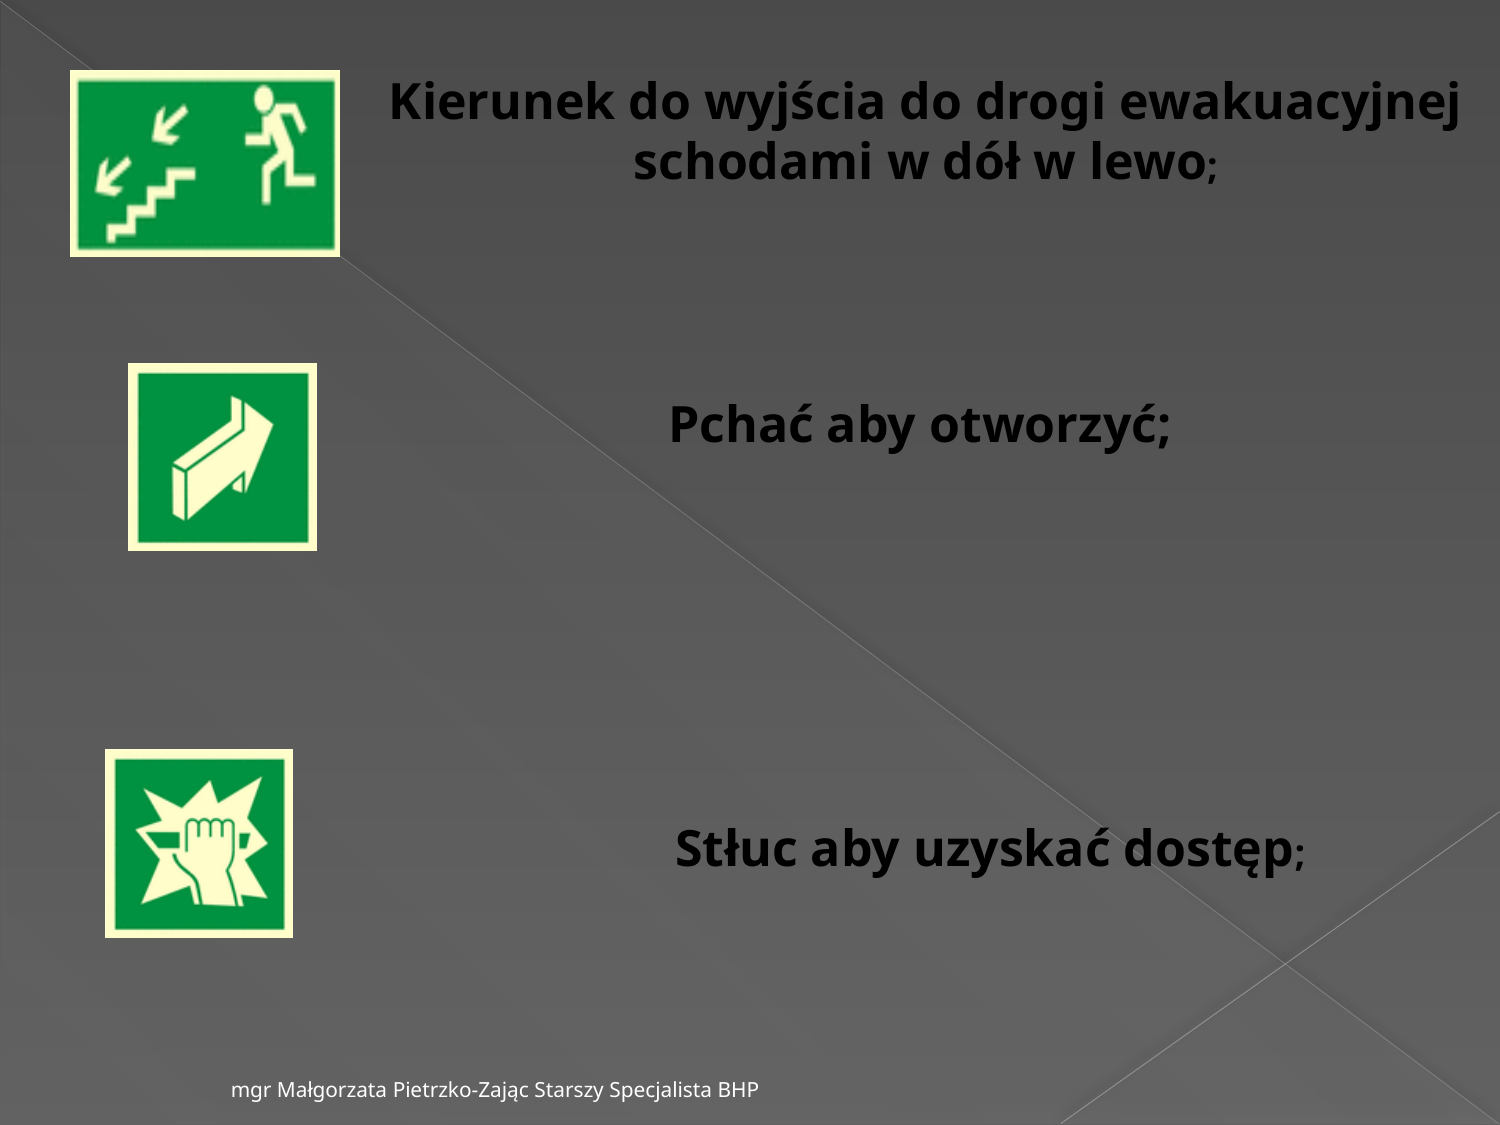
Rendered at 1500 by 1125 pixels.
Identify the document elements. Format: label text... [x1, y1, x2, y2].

text_box Stłuc aby uzyskać dostęp; [480, 809, 1500, 929]
picture [128, 363, 317, 552]
text_box Pchać aby otworzyć; [339, 384, 1500, 505]
text_box Kierunek do wyjścia do drogi ewakuacyjnej schodami w dół w lewo; [351, 61, 1500, 242]
picture [70, 70, 341, 257]
picture [105, 749, 294, 938]
footer mgr Małgorzata Pietrzko-Zając Starszy Specjalista BHP [75, 1063, 774, 1113]
